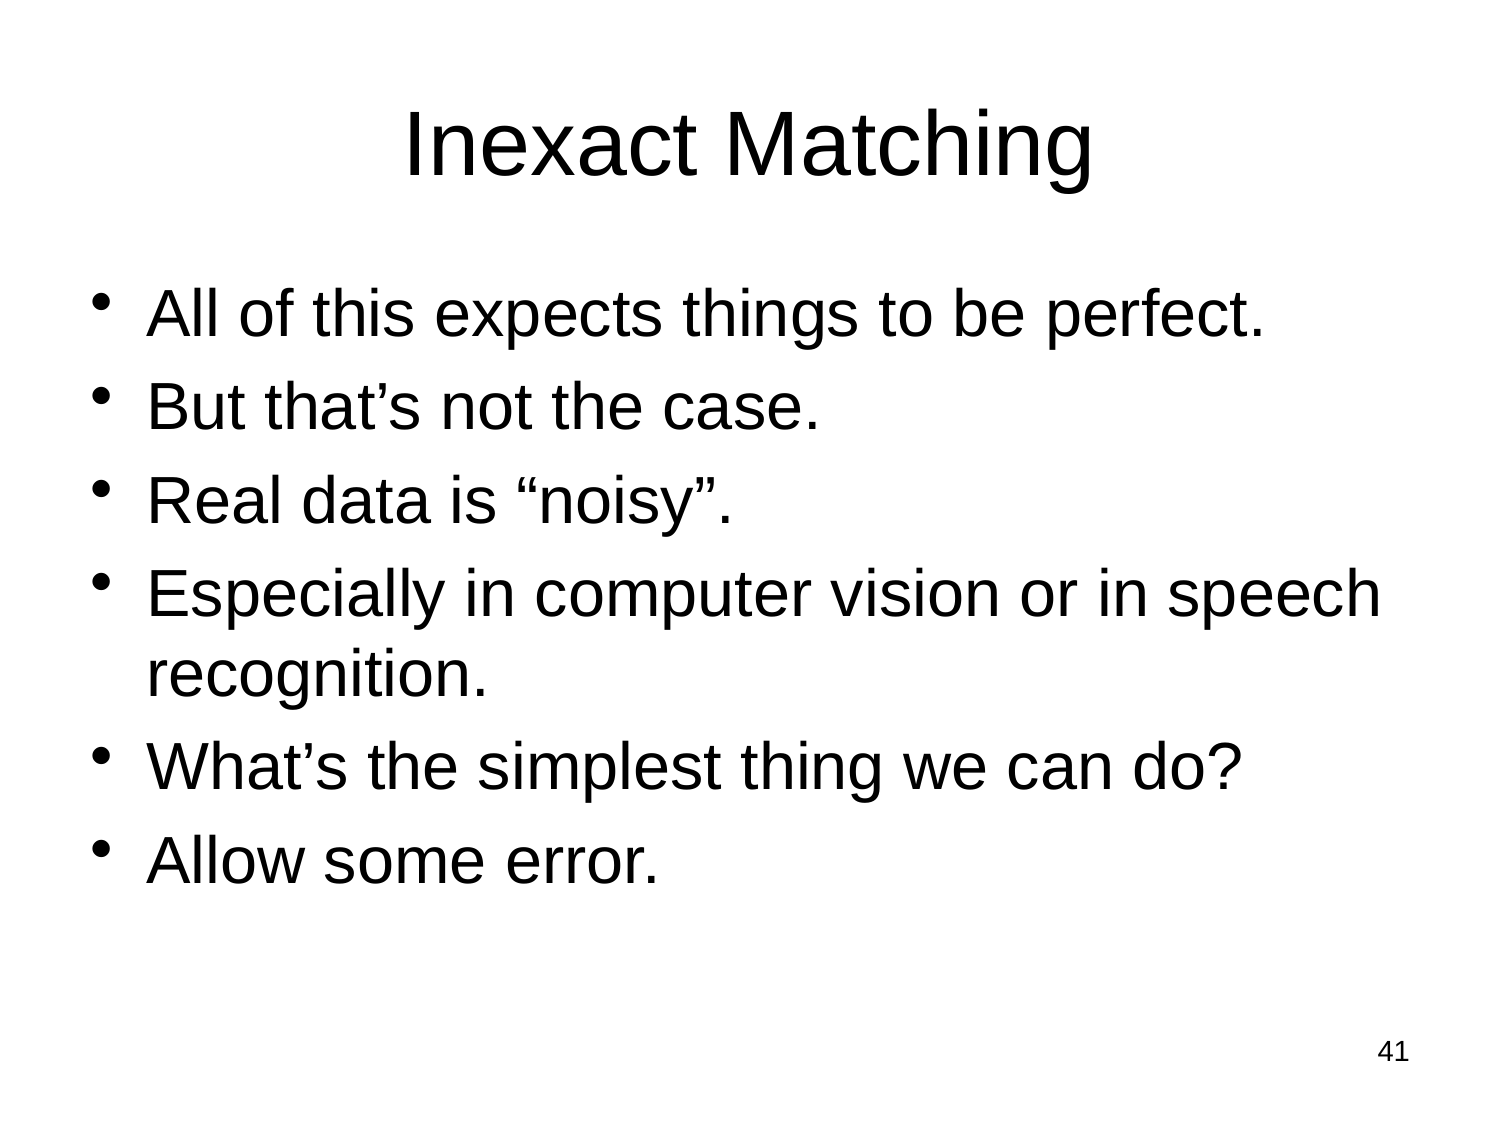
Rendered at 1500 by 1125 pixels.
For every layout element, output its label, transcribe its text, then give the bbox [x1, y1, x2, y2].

title Inexact Matching [75, 45, 1425, 233]
list All of this expects things to be perfect. But that’s not the case. Real data is “noisy”. Especially in computer vision or in speech recognition. What’s the simplest thing we can do? Allow some error. [75, 262, 1425, 1005]
slide_number 41 [1074, 1024, 1426, 1103]
